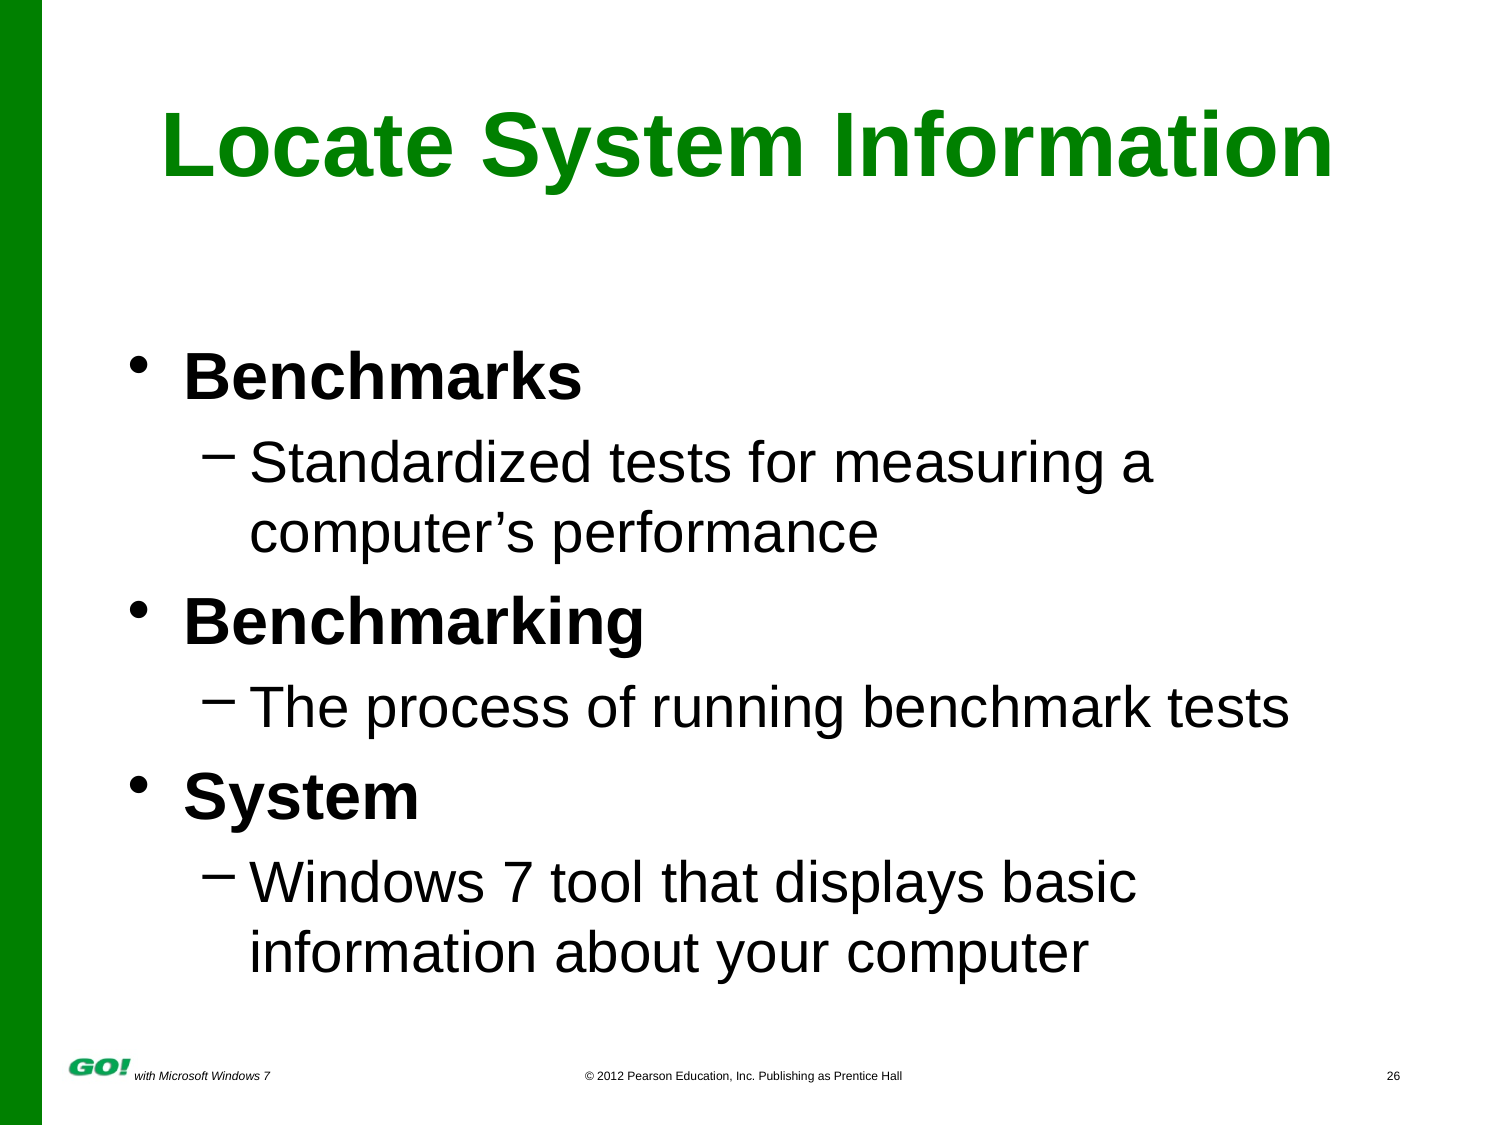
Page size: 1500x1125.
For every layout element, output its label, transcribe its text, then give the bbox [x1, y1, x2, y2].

list Benchmarks Standardized tests for measuring a computer’s performance Benchmarking The process of running benchmark tests System Windows 7 tool that displays basic information about your computer [112, 324, 1388, 1001]
title Locate System Information [73, 45, 1424, 234]
picture [62, 1049, 138, 1086]
